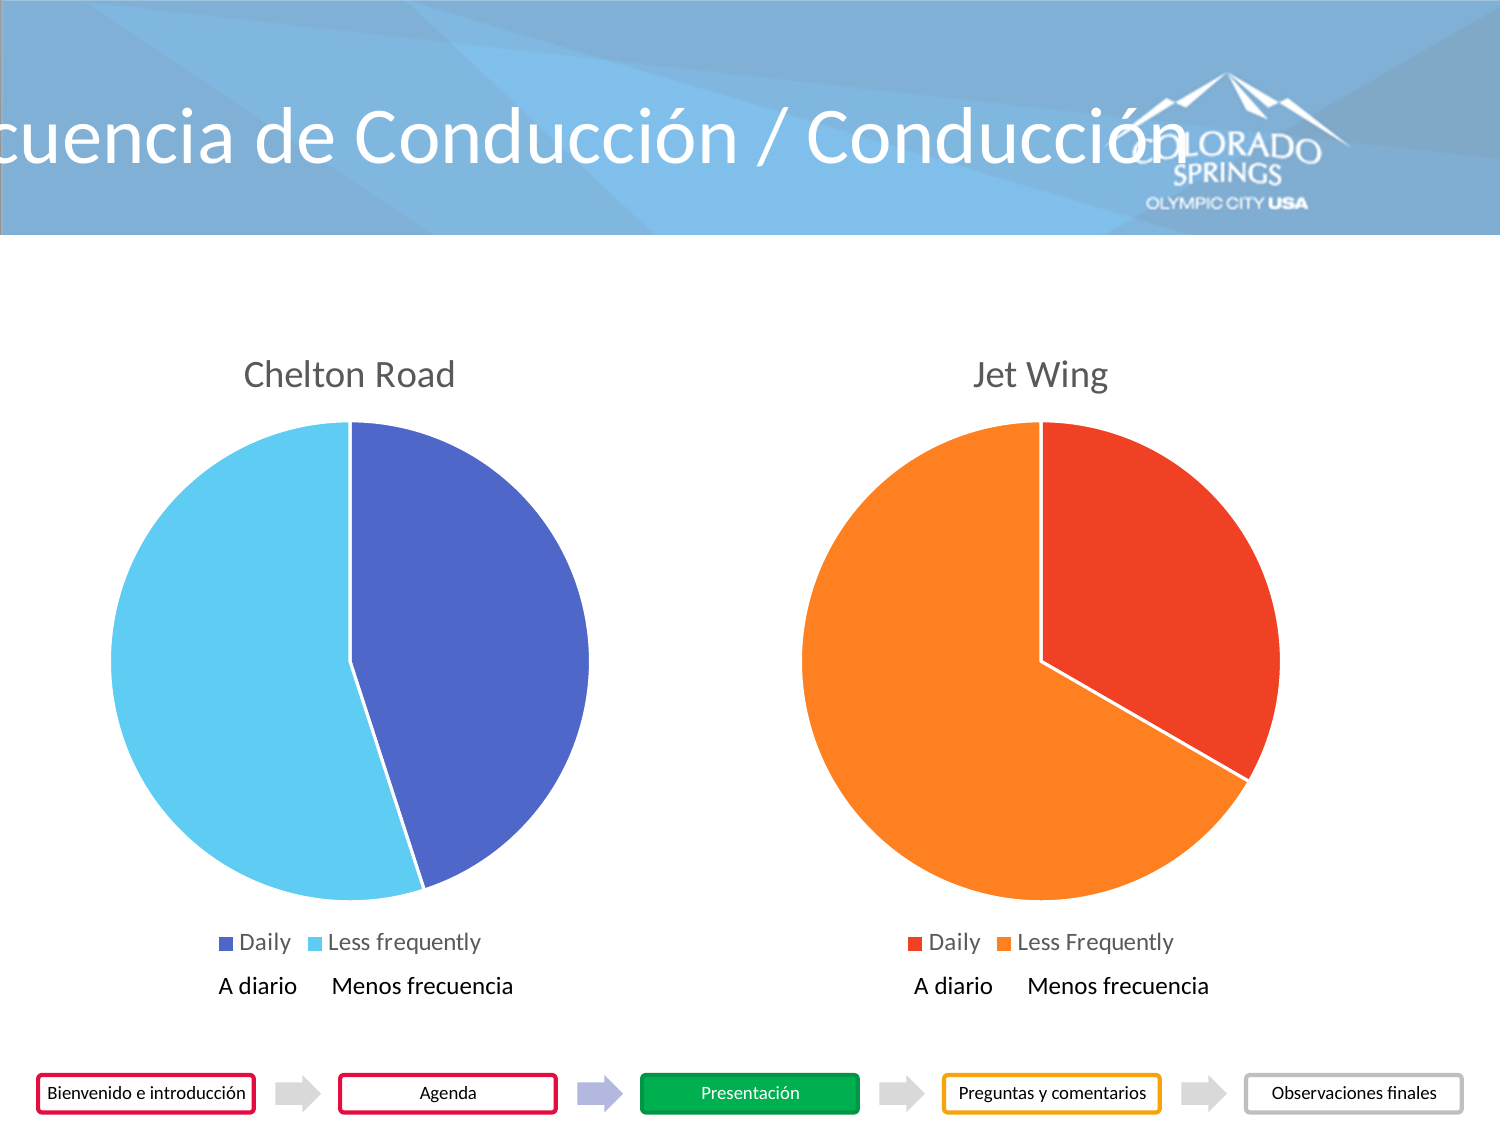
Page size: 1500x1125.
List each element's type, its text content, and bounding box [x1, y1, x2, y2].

title Frecuencia de Conducción / Conducción [0, 37, 1213, 225]
chart [0, 324, 1476, 963]
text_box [37, 1074, 1463, 1113]
text_box A diario Menos frecuencia A diario Menos frecuencia [174, 972, 1463, 1008]
picture [0, 0, 1500, 235]
